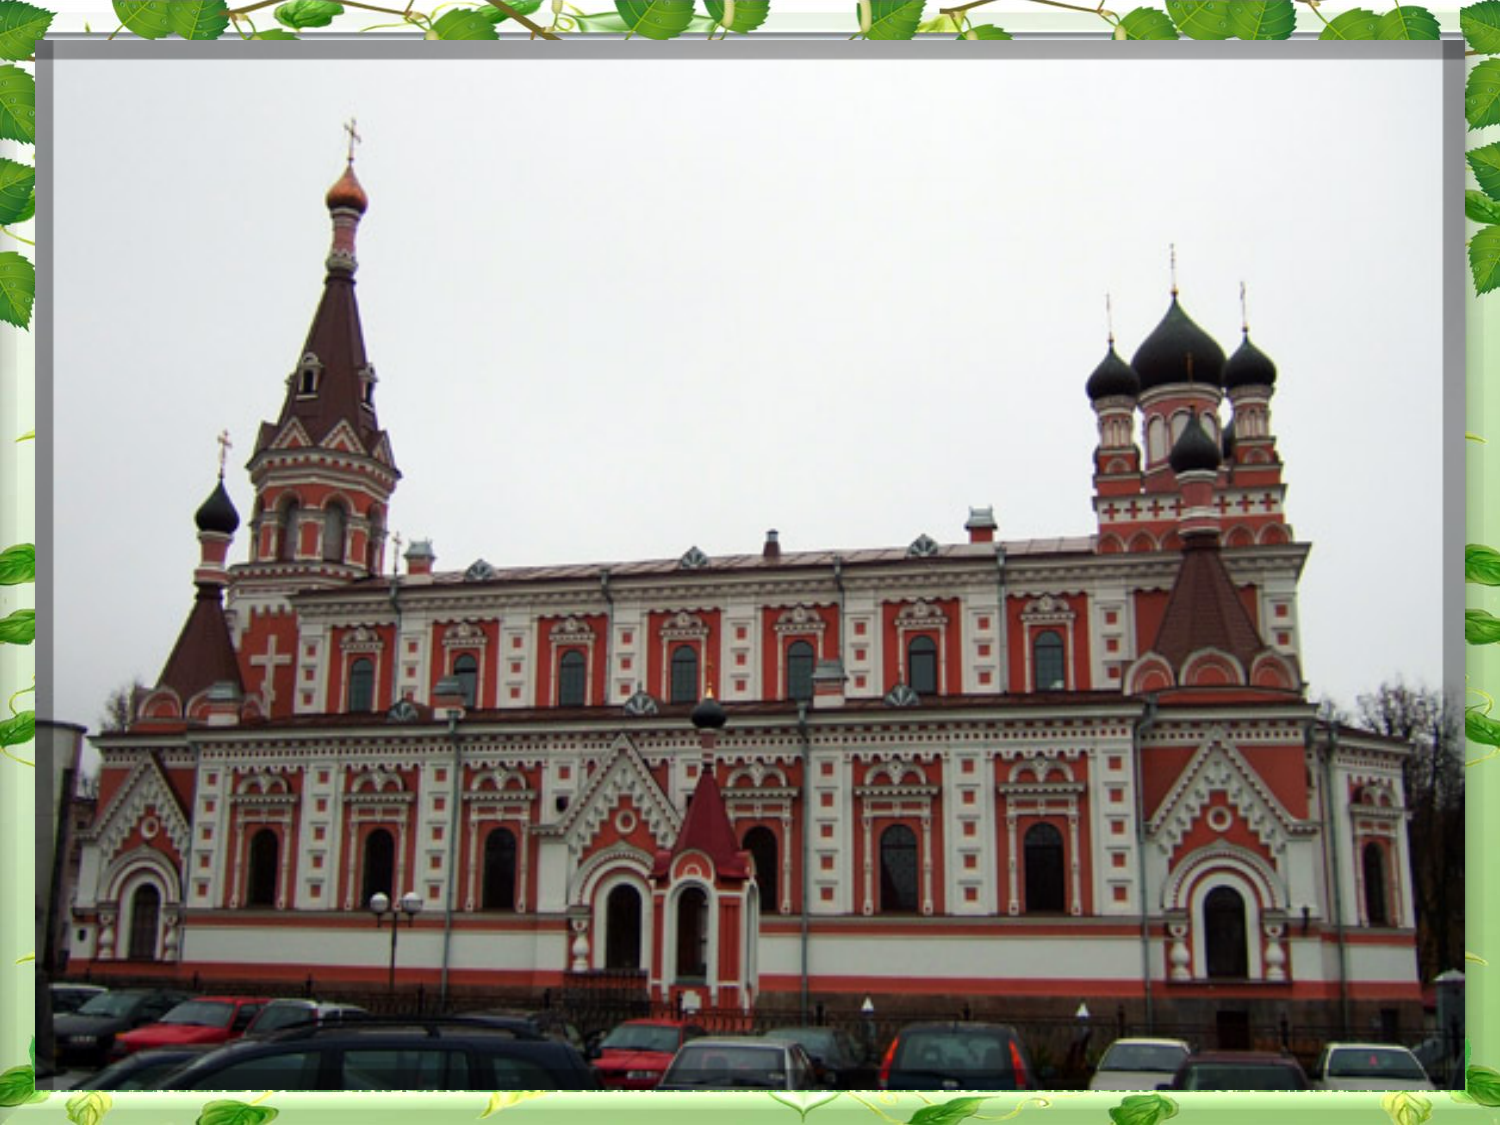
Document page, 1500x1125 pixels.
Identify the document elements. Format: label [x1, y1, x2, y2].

picture [0, 0, 1500, 1125]
list [35, 40, 1466, 1091]
